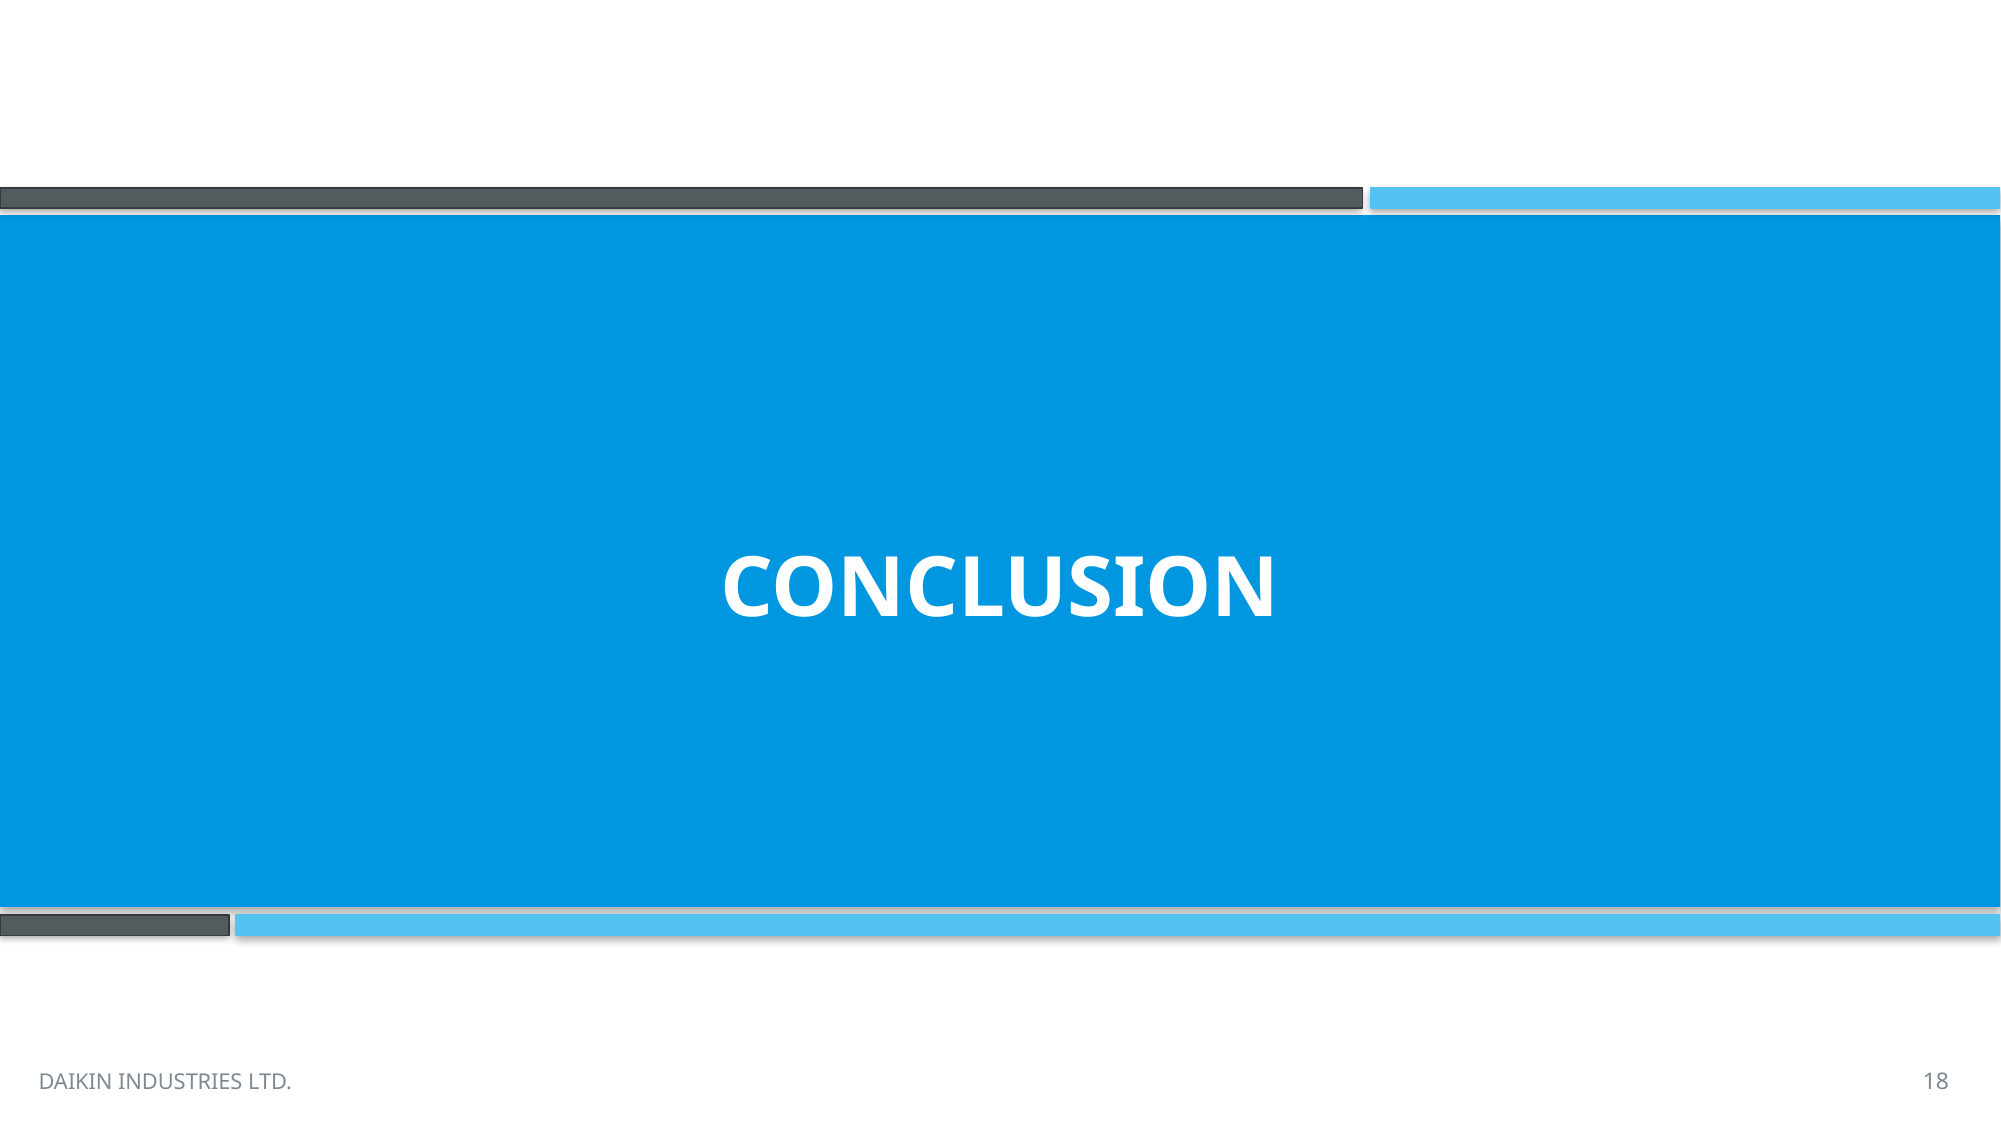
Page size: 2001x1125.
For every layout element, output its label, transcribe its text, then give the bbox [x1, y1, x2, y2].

title CONCLUSION [99, 447, 1900, 679]
